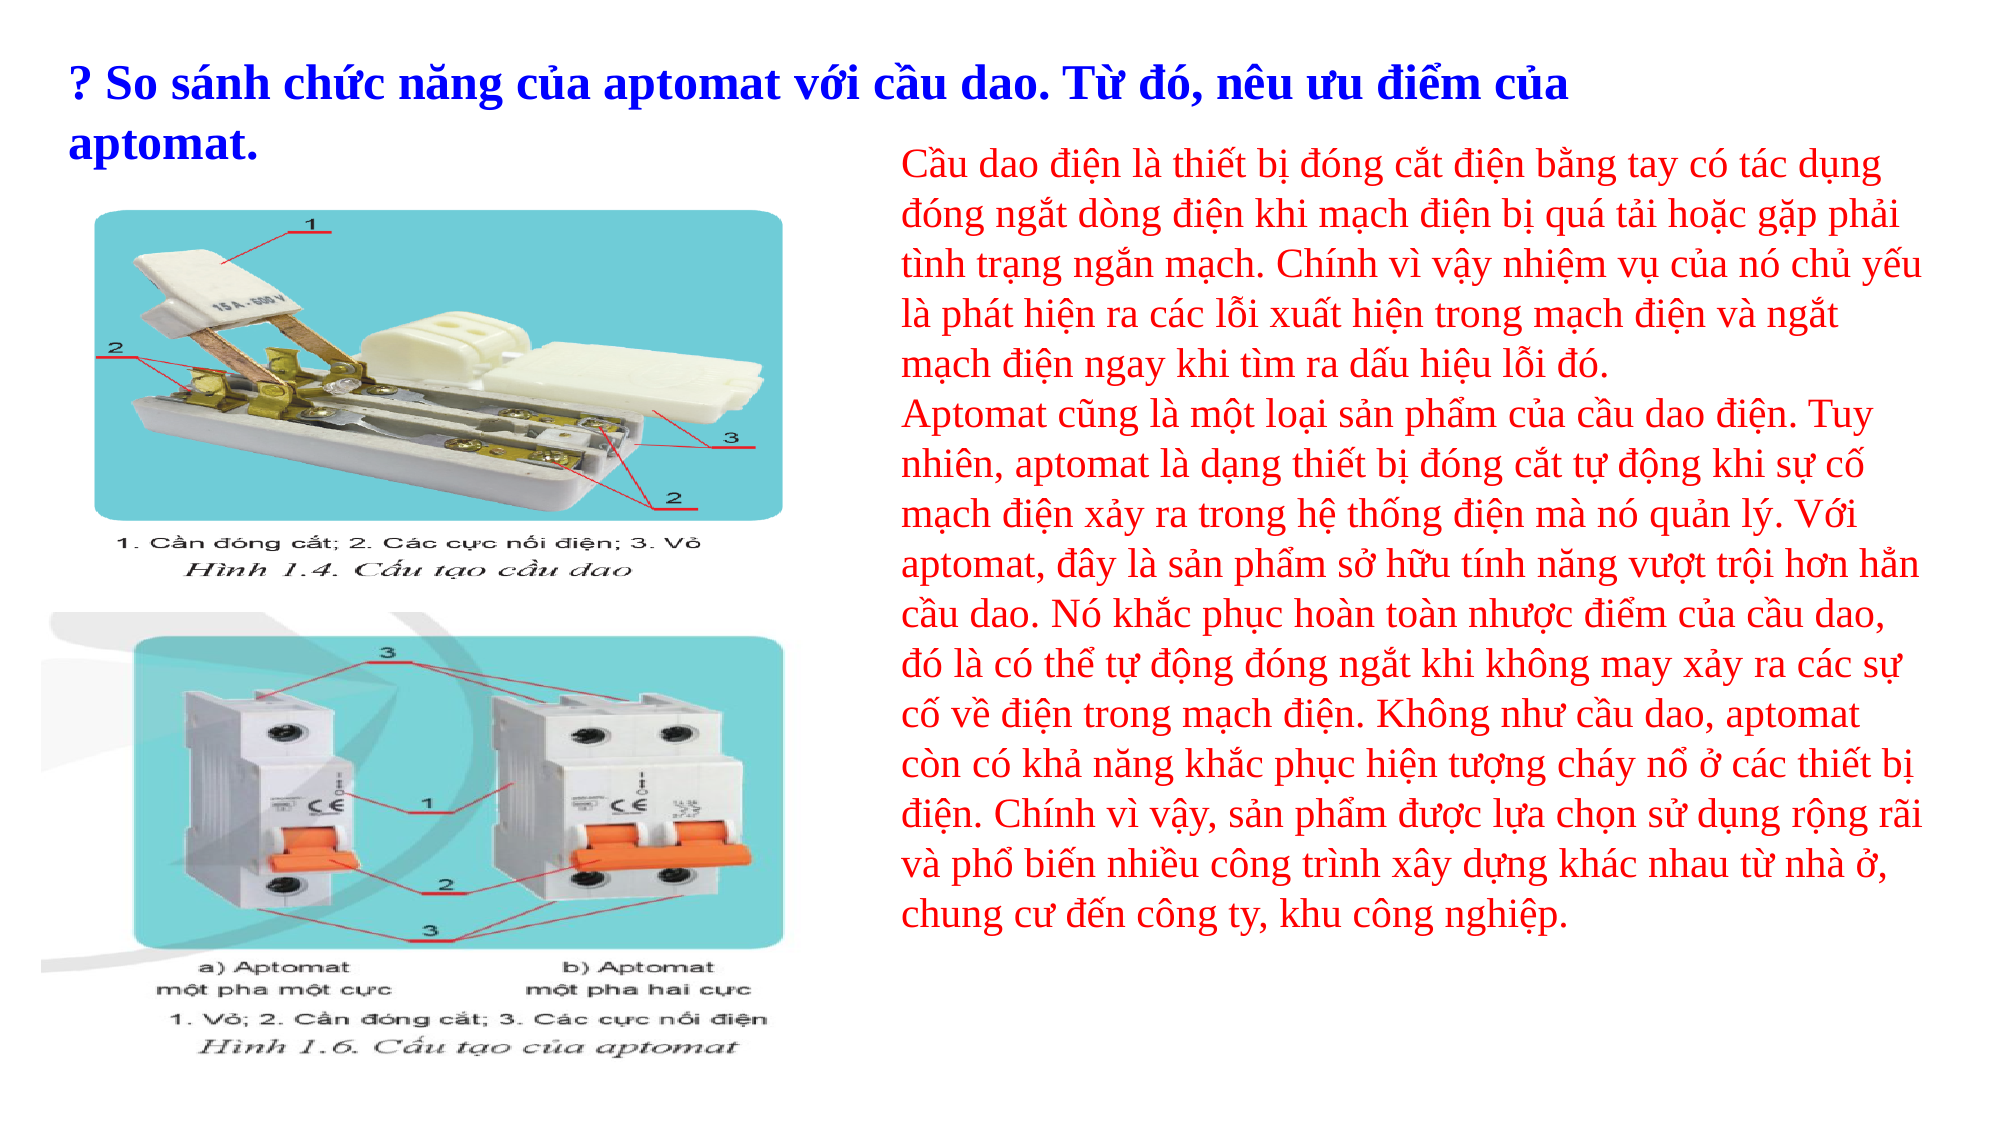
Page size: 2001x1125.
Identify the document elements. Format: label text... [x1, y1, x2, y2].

picture [41, 182, 852, 593]
picture [41, 611, 864, 1069]
text_box ? So sánh chức năng của aptomat với cầu dao. Từ đó, nêu ưu điểm của aptomat. [53, 42, 1649, 238]
text_box Cầu dao điện là thiết bị đóng cắt điện bằng tay có tác dụng đóng ngắt dòng điện khi mạch điện bị quá tải hoặc gặp phải tình trạng ngắn mạch. Chính vì vậy nhiệm vụ của nó chủ yếu là phát hiện ra các lỗi xuất hiện trong mạch điện và ngắt mạch điện ngay khi tìm ra dấu hiệu lỗi đó. Aptomat cũng là một loại sản phẩm của cầu dao điện. Tuy nhiên, aptomat là dạng thiết bị đóng cắt tự động khi sự cố mạch điện xảy ra trong hệ thống điện mà nó quản lý. Với aptomat, đây là sản phẩm sở hữu tính năng vượt trội hơn hẳn cầu dao. Nó khắc phục hoàn toàn nhược điểm của cầu dao, đó là có thể tự động đóng ngắt khi không may xảy ra các sự cố về điện trong mạch điện. Không như cầu dao, aptomat còn có khả năng khắc phục hiện tượng cháy nổ ở các thiết bị điện. Chính vì vậy, sản phẩm được lựa chọn sử dụng rộng rãi và phổ biến nhiều công trình xây dựng khác nhau từ nhà ở, chung cư đến công ty, khu công nghiệp. [886, 128, 1943, 944]
